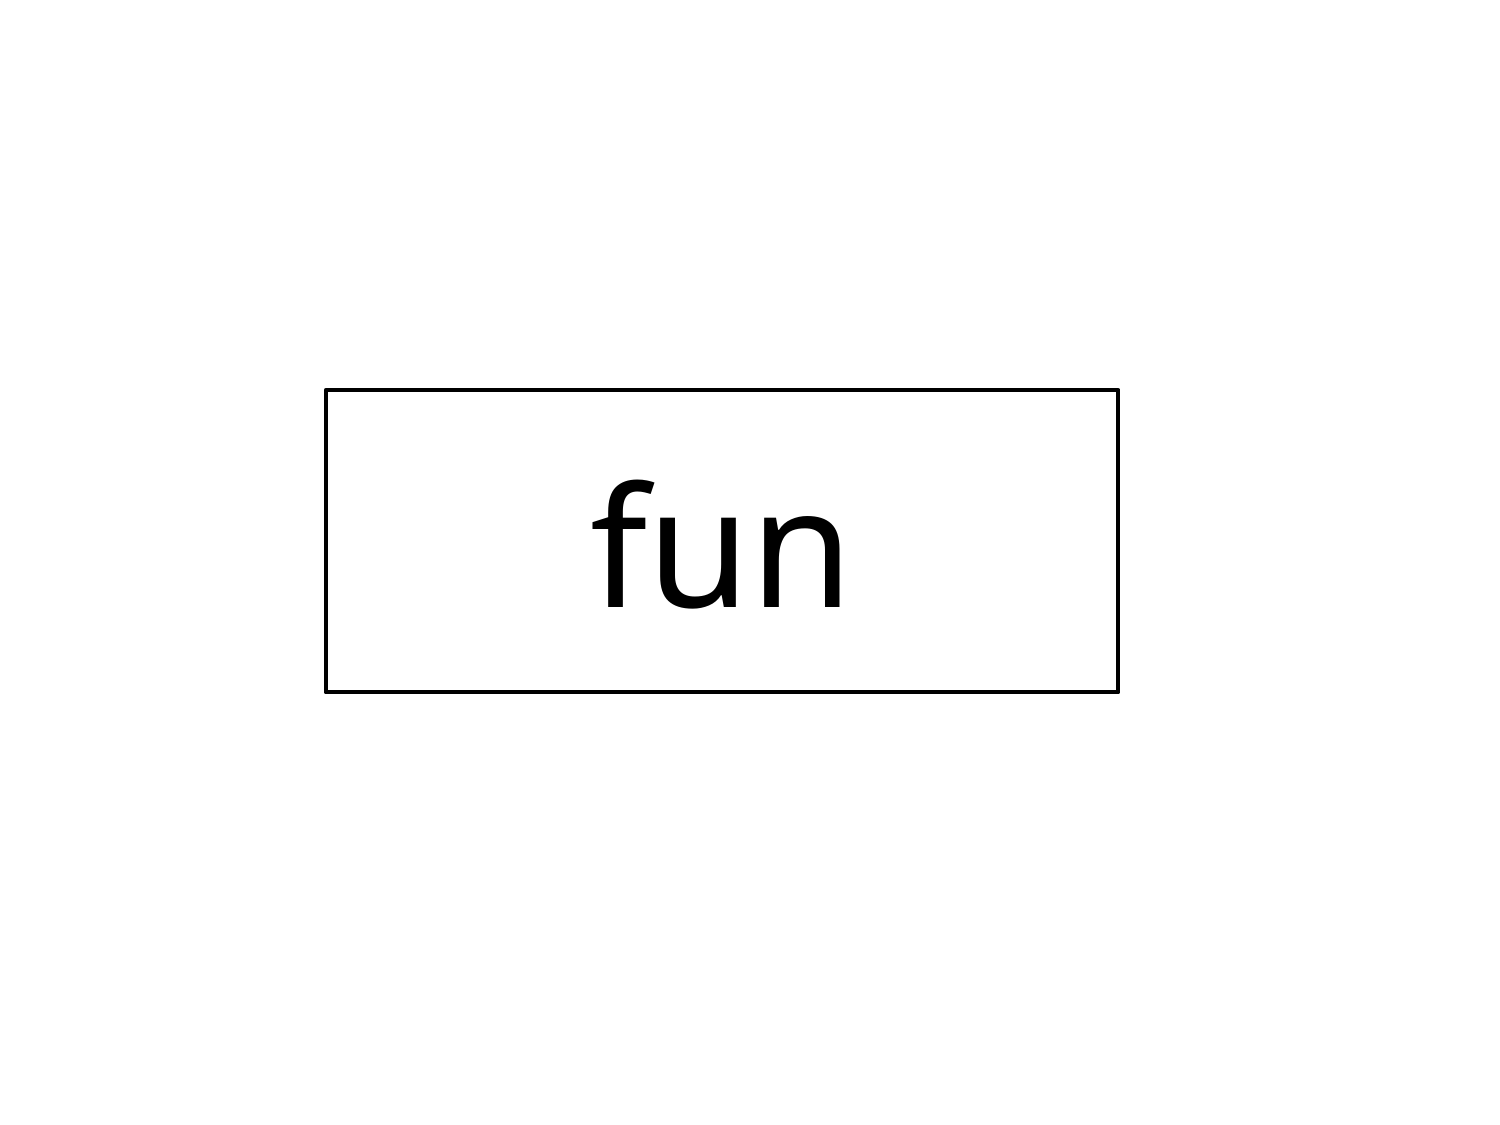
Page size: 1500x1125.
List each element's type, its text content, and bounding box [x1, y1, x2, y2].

text_box fun [324, 388, 1120, 694]
